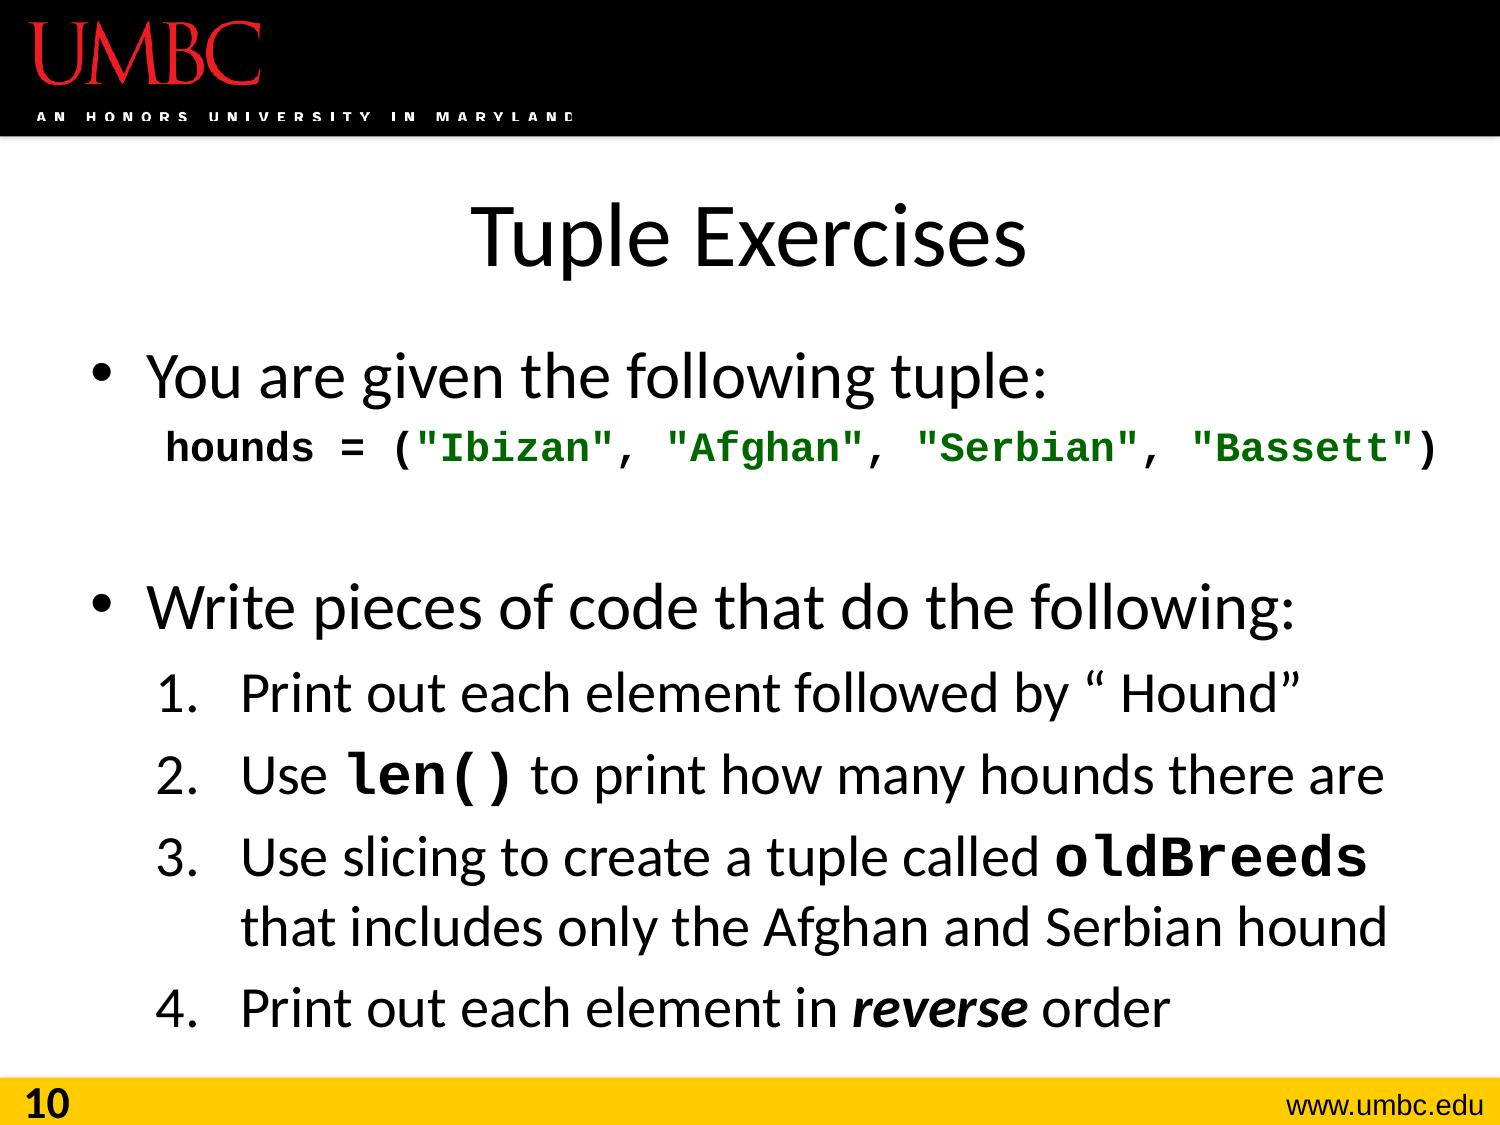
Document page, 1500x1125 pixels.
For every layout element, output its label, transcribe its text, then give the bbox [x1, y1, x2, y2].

title Tuple Exercises [75, 136, 1425, 324]
list You are given the following tuple: hounds = ("Ibizan", "Afghan", "Serbian", "Bassett") Write pieces of code that do the following: Print out each element followed by “ Hound” Use len() to print how many hounds there are Use slicing to create a tuple called oldBreeds that includes only the Afghan and Serbian hound Print out each element in reverse order [75, 324, 1460, 1066]
slide_number 10 [0, 1065, 94, 1125]
